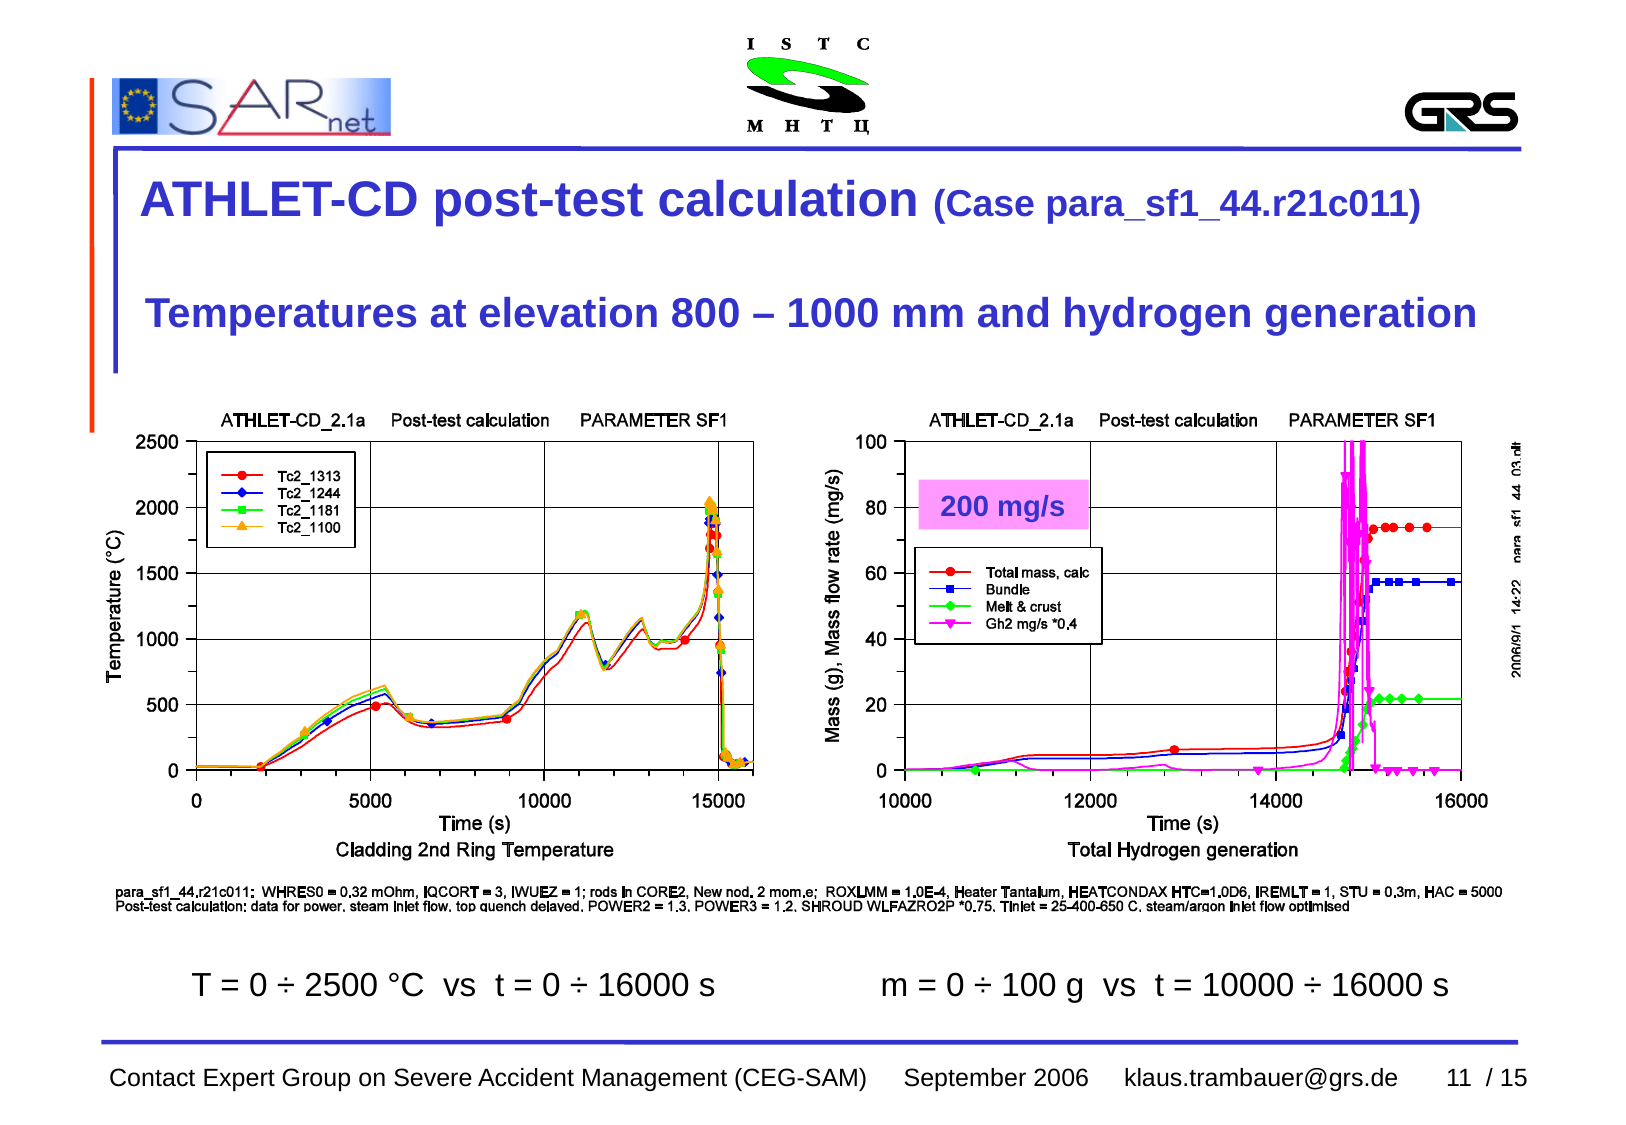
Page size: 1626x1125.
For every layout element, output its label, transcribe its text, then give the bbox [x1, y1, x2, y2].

picture [112, 77, 392, 136]
text_box m = 0 ÷ 100 g vs t = 10000 ÷ 16000 s [865, 956, 1466, 1011]
text_box T = 0 ÷ 2500 °C vs t = 0 ÷ 16000 s [176, 956, 732, 1011]
text_box Temperatures at elevation 800 – 1000 mm and hydrogen generation [130, 278, 1493, 343]
picture [103, 408, 1521, 913]
title ATHLET-CD post-test calculation (Case para_sf1_44.r21c011) [139, 160, 1522, 232]
